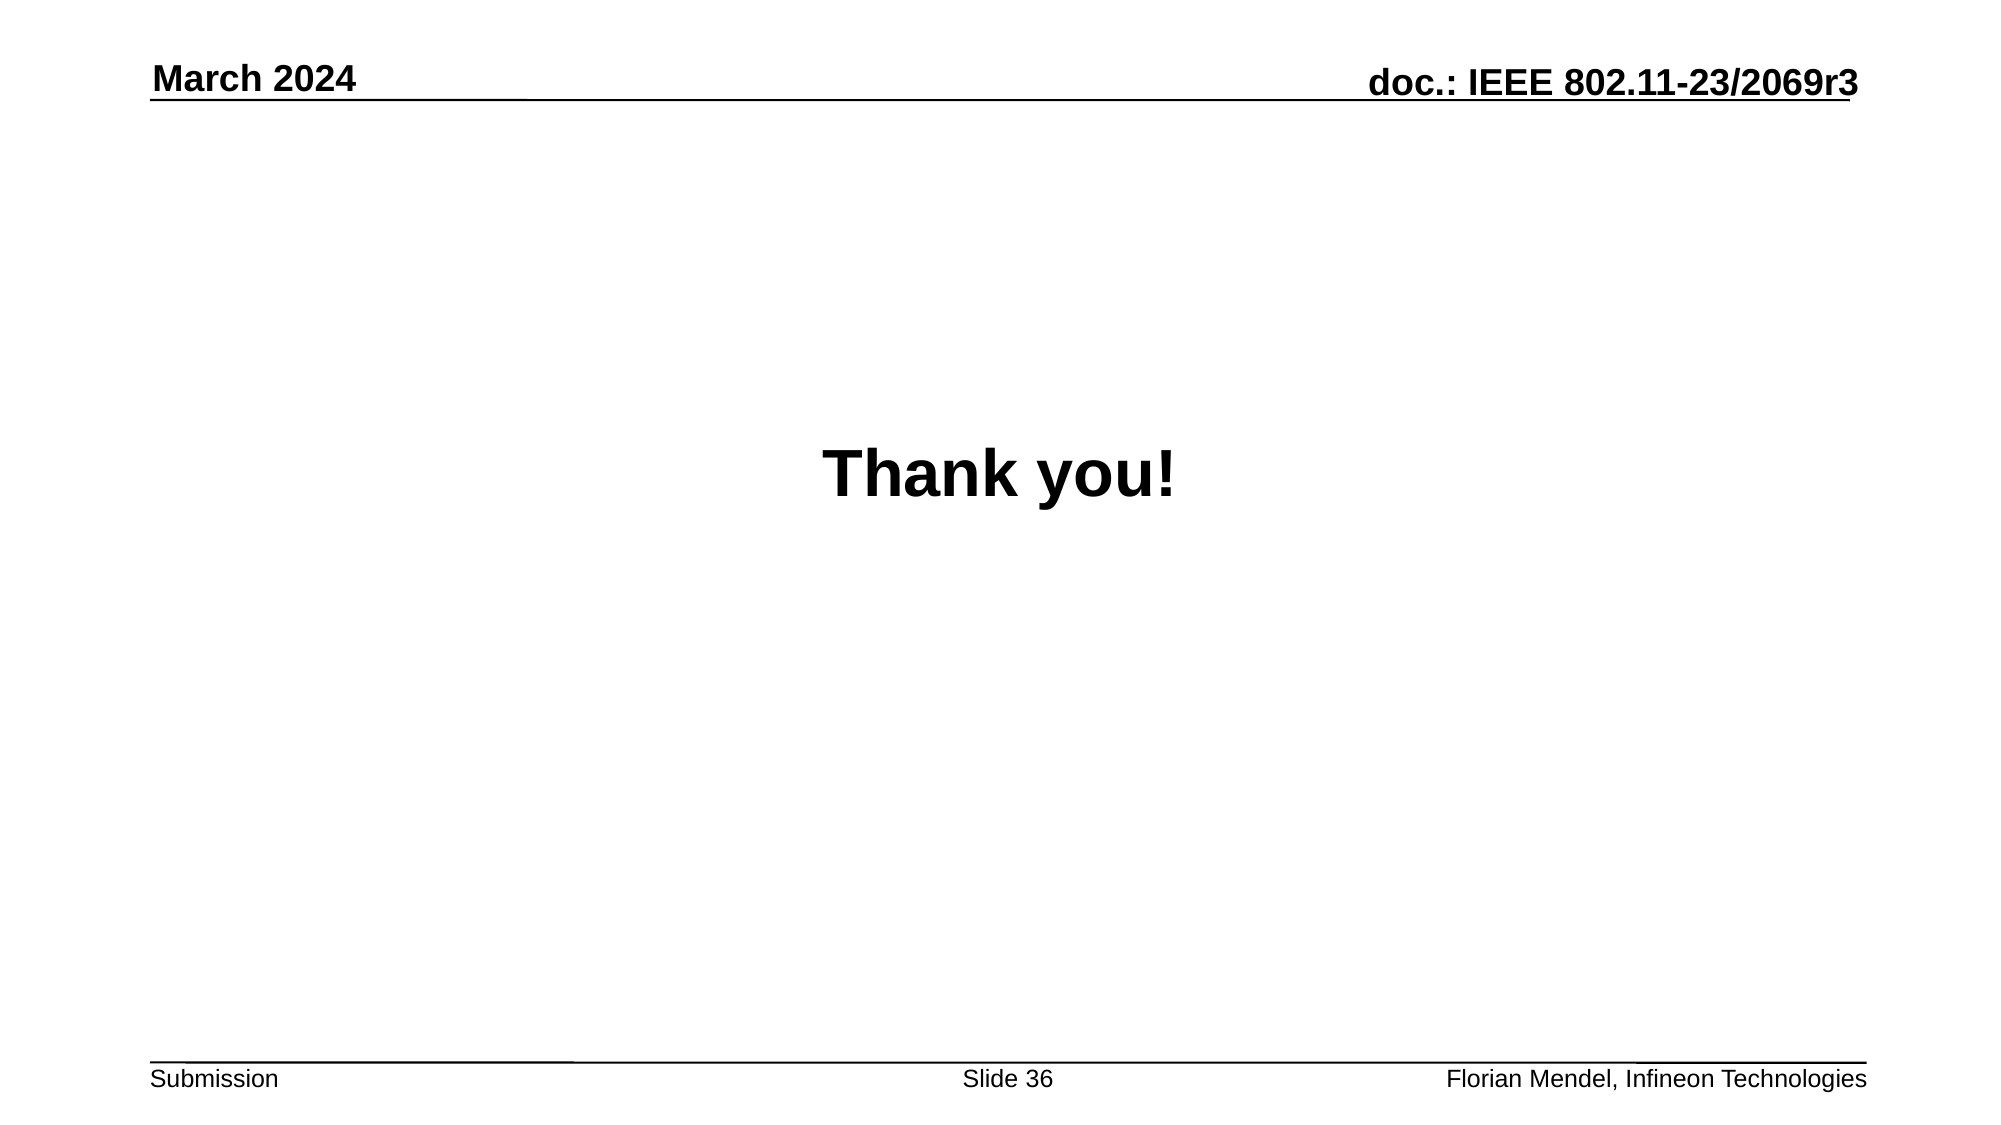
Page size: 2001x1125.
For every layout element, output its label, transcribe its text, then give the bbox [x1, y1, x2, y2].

slide_number Slide 36 [950, 1061, 1067, 1123]
title Thank you! [149, 349, 1851, 591]
footer Florian Mendel, Infineon Technologies [1171, 1061, 1869, 1093]
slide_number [152, 54, 563, 100]
